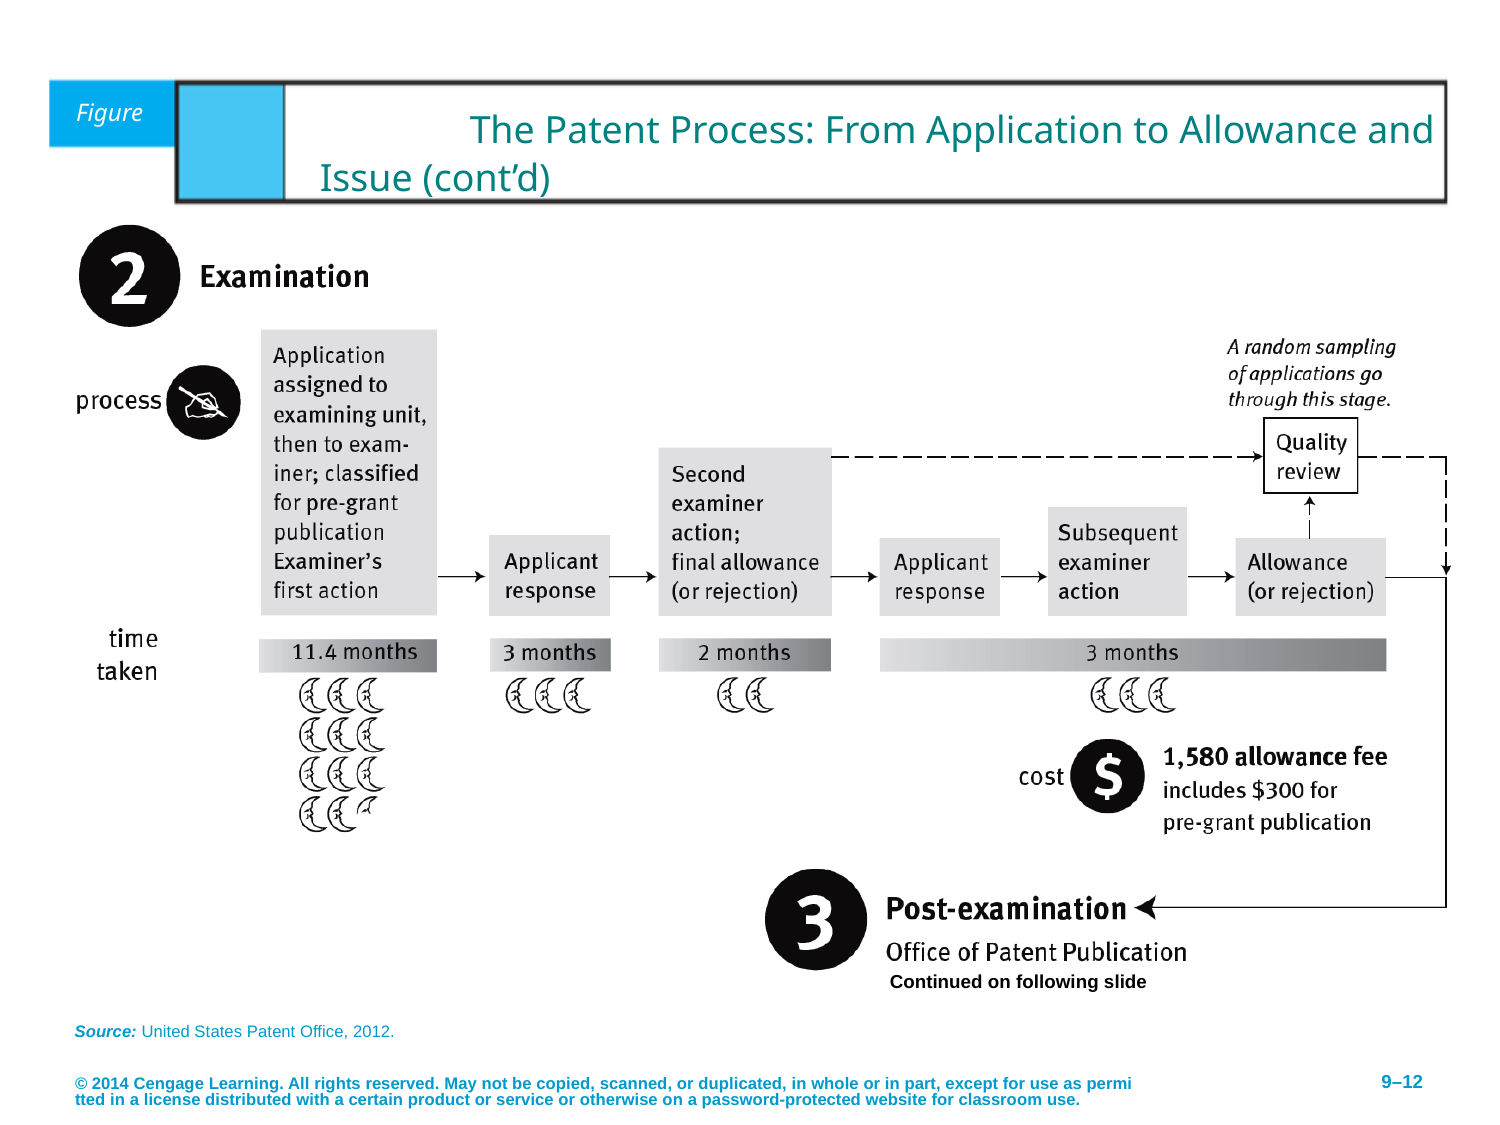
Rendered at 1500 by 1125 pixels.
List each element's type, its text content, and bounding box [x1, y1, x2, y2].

footer © 2014 Cengage Learning. All rights reserved. May not be copied, scanned, or duplicated, in whole or in part, except for use as permitted in a license distributed with a certain product or service or otherwise on a password-protected website for classroom use. [75, 1062, 1138, 1100]
text_box Source: United States Patent Office, 2012. [59, 1013, 411, 1049]
title Figure 9.1 The Patent Process: From Application to Allowance and Issue (cont’d) [48, 76, 1449, 212]
picture [62, 218, 1452, 976]
slide_number 9–12 [1210, 1062, 1424, 1100]
text_box Continued on following slide [875, 984, 1200, 1000]
